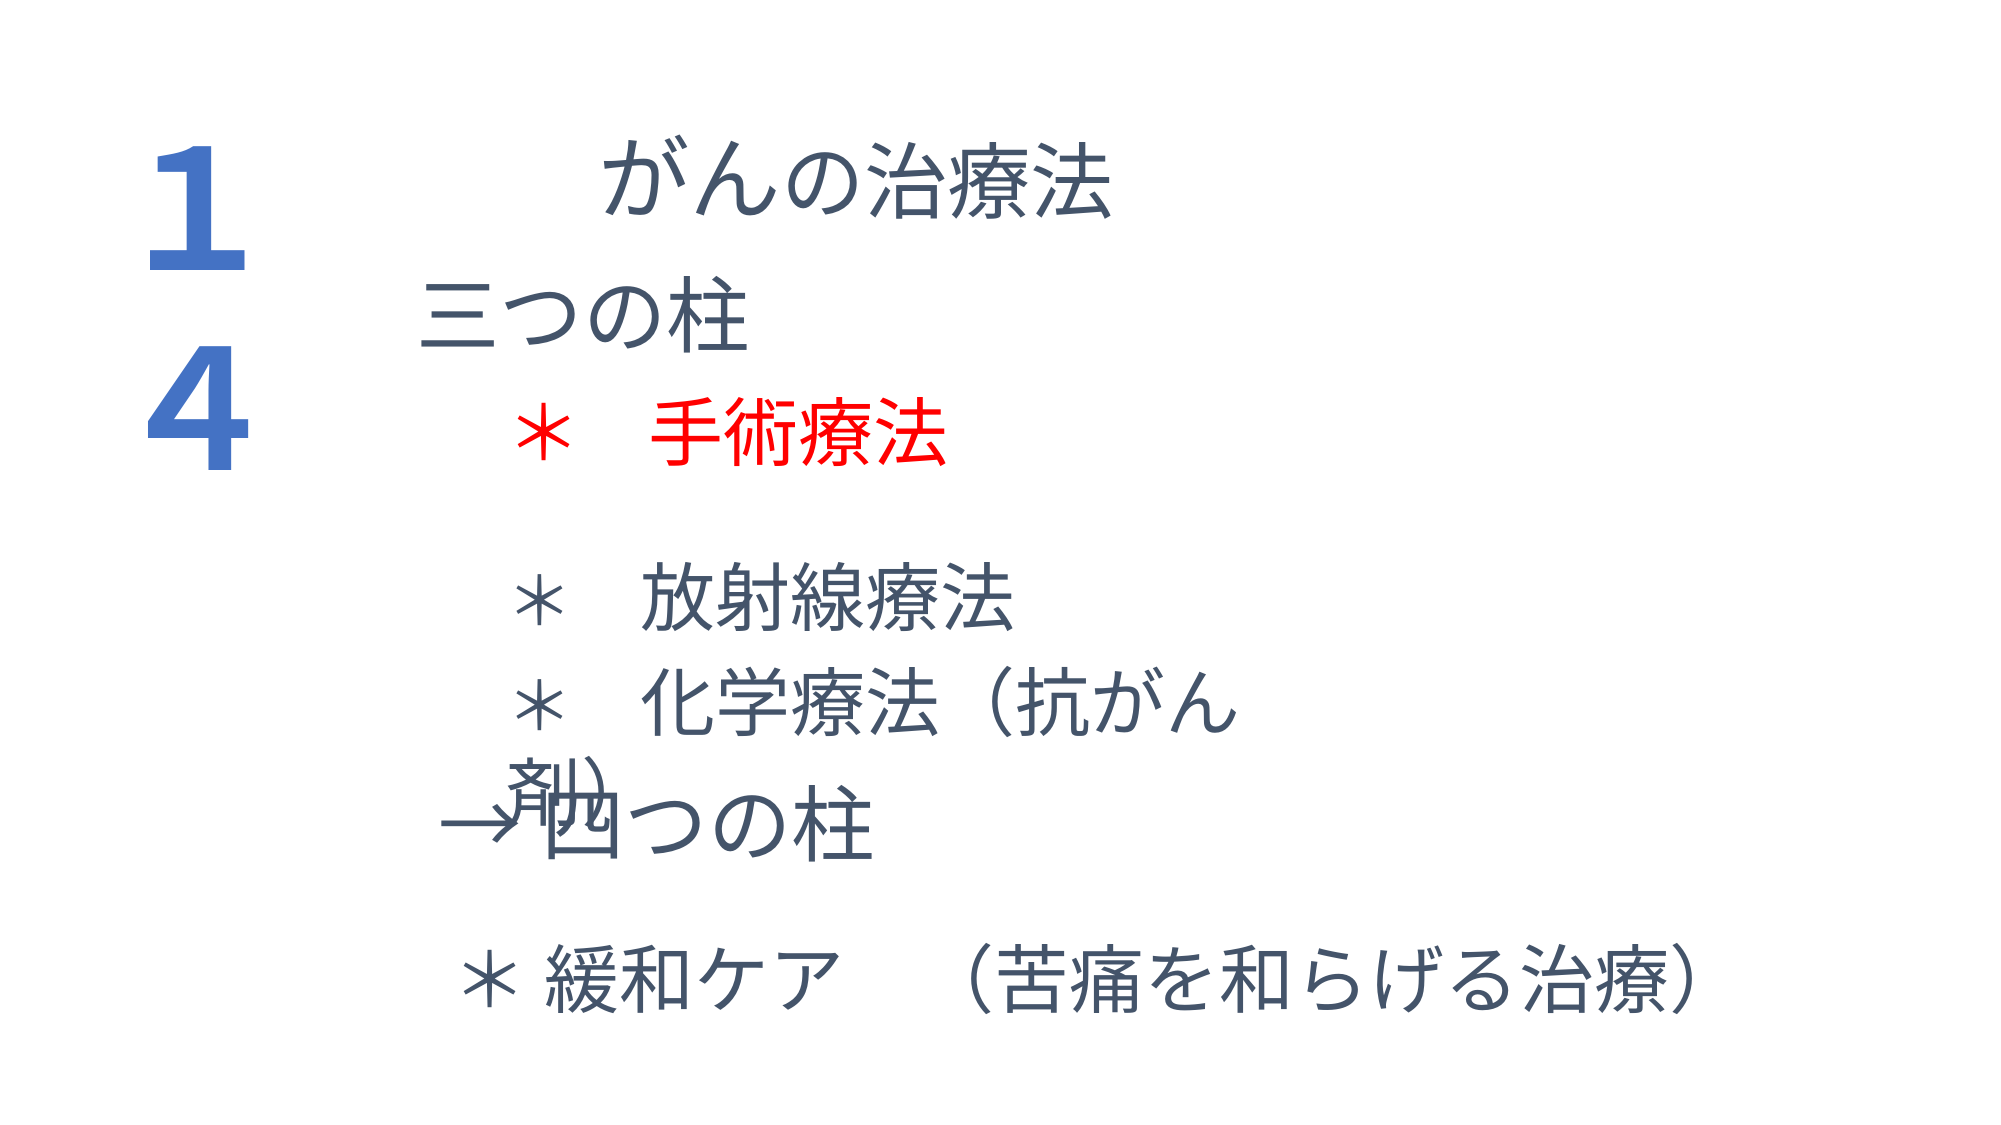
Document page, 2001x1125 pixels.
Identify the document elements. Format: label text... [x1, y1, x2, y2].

text_box １４ [64, 95, 330, 511]
text_box ＊ 緩和ケア （苦痛を和らげる治療） [363, 925, 1760, 1030]
text_box ＊ 手術療法 ＊ 放射線療法 ＊ 化学療法（抗がん剤） [491, 377, 1370, 721]
text_box →四つの柱 [423, 764, 890, 880]
text_box 三つの柱 [402, 255, 765, 371]
text_box がんの治療法 [407, 113, 1389, 283]
